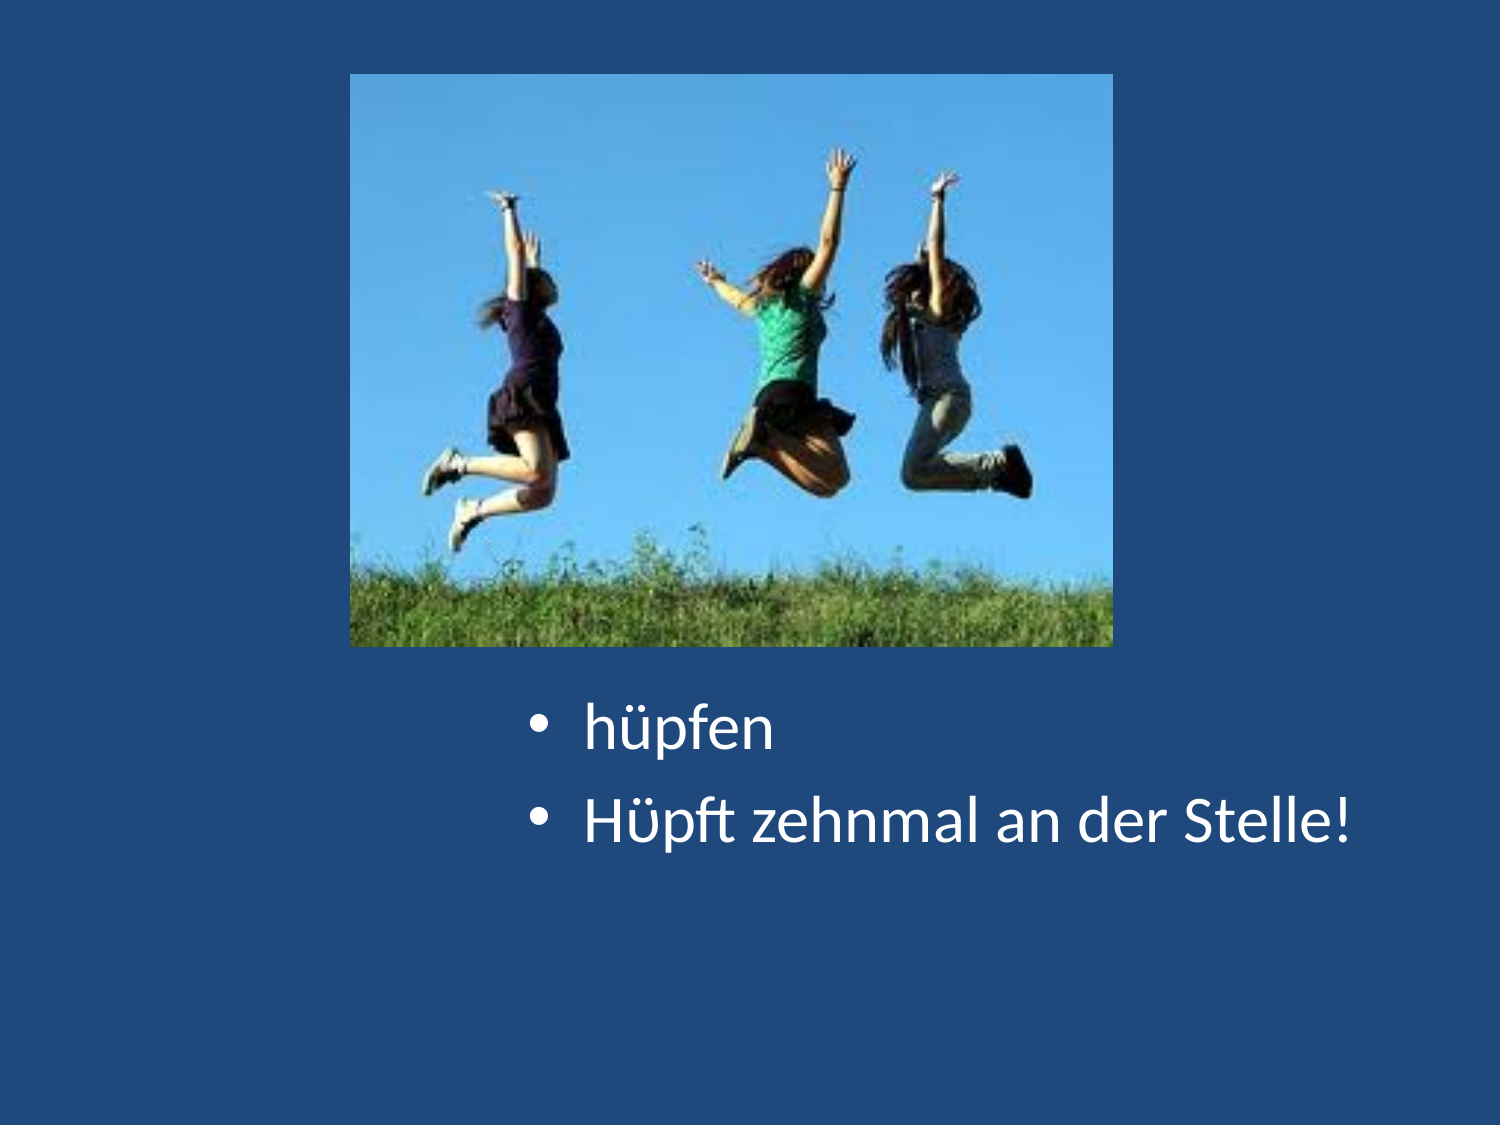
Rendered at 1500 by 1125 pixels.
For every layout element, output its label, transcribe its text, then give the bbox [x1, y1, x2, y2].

picture [349, 74, 1113, 647]
list hüpfen Hϋpft zehnmal an der Stelle! [512, 675, 1425, 1005]
